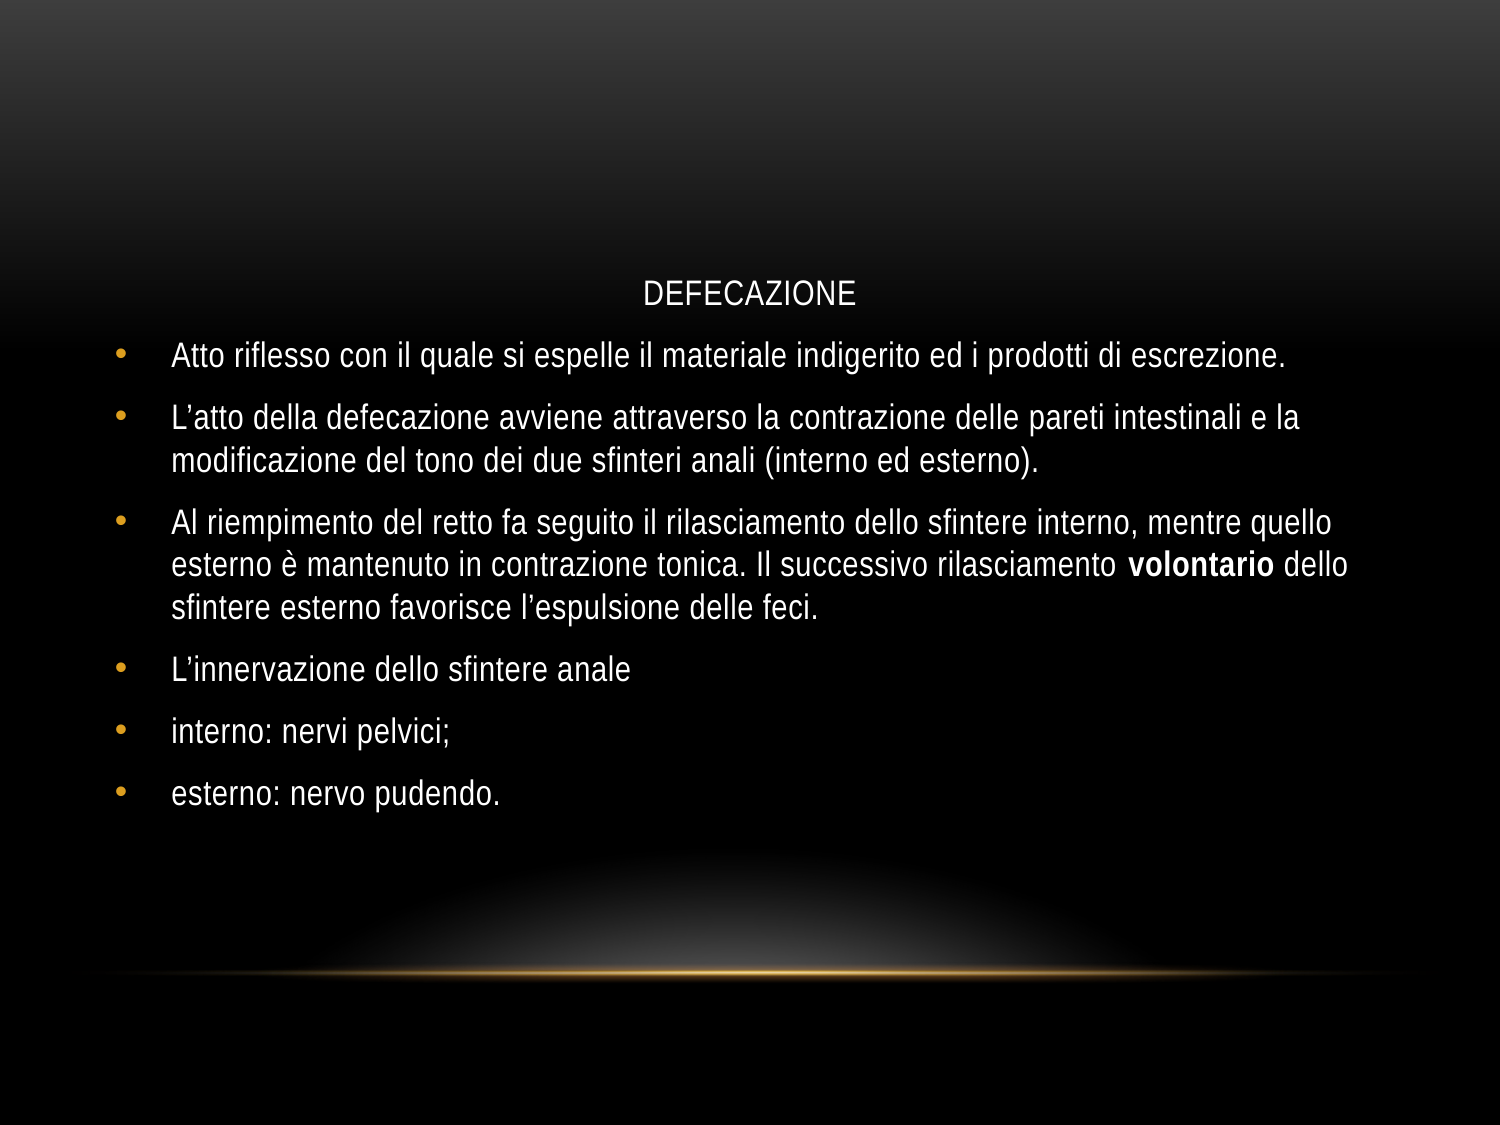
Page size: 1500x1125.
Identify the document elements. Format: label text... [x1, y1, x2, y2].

picture [0, 0, 1500, 1125]
list DEFECAZIONE Atto riflesso con il quale si espelle il materiale indigerito ed i prodotti di escrezione. L’atto della defecazione avviene attraverso la contrazione delle pareti intestinali e la modificazione del tono dei due sfinteri anali (interno ed esterno). Al riempimento del retto fa seguito il rilasciamento dello sfintere interno, mentre quello esterno è mantenuto in contrazione tonica. Il successivo rilasciamento volontario dello sfintere esterno favorisce l’espulsione delle feci. L’innervazione dello sfintere anale interno: nervi pelvici; esterno: nervo pudendo. [99, 262, 1400, 938]
